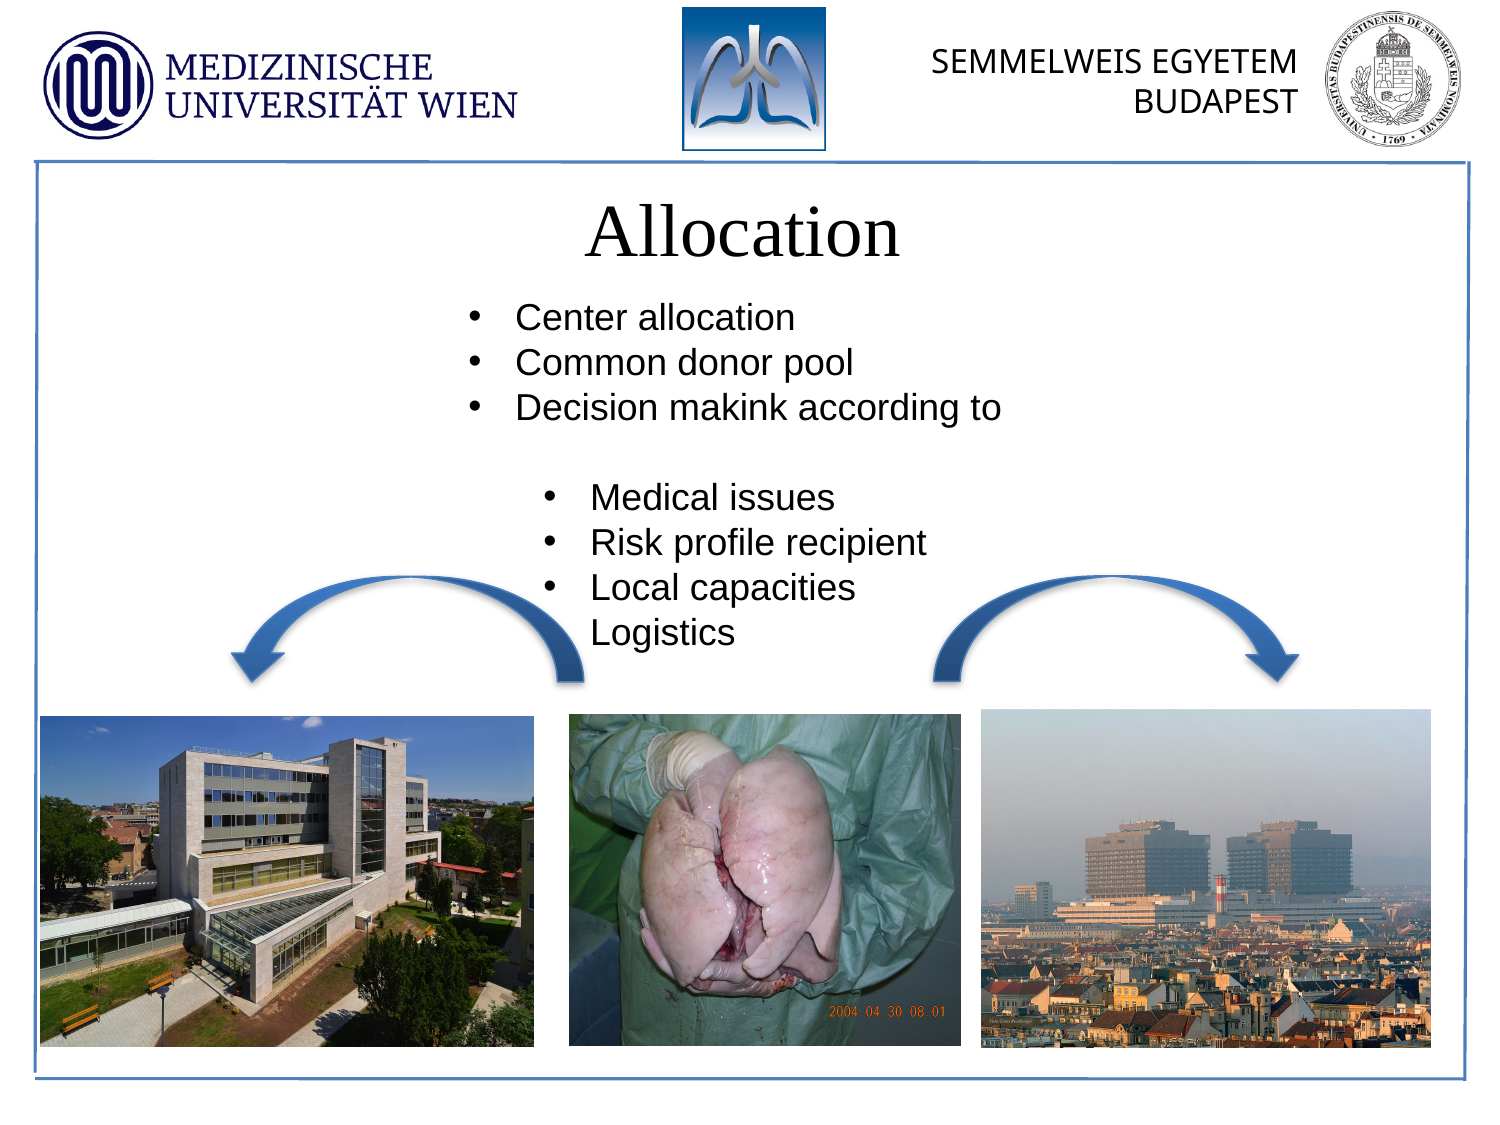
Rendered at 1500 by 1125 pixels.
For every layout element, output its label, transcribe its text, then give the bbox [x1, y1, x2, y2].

picture [1325, 11, 1461, 147]
text_box [230, 575, 585, 683]
picture [40, 716, 534, 1047]
picture [568, 714, 961, 1046]
text_box Allocation [90, 173, 1396, 279]
text_box [933, 575, 1300, 683]
picture [36, 28, 523, 143]
text_box Center allocation Common donor pool Decision makink according to Medical issues Risk profile recipient Local capacities Logistics [453, 285, 1019, 706]
picture [980, 709, 1431, 1049]
picture [682, 7, 826, 151]
